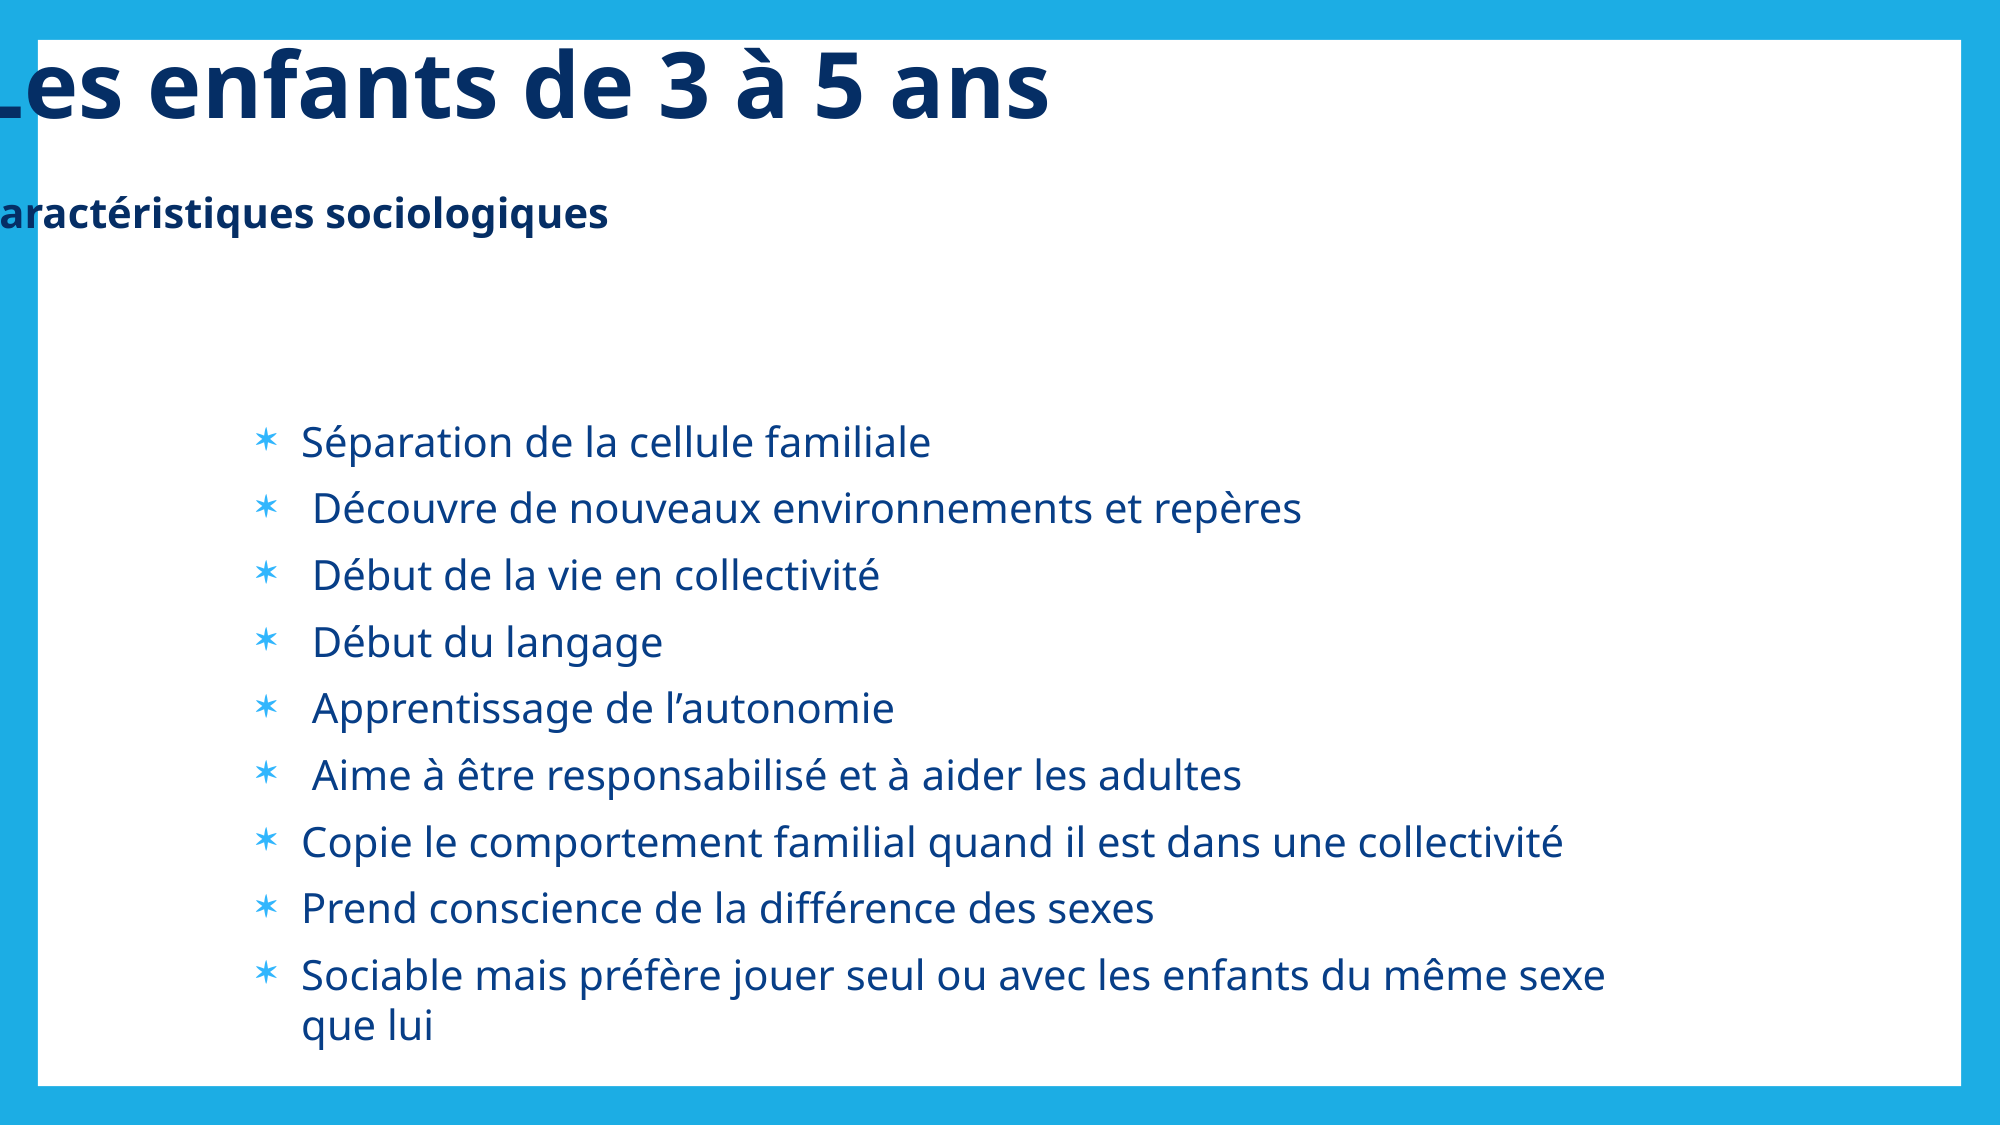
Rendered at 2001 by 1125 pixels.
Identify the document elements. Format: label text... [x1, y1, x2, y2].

text_box Les enfants de 3 à 5 ans Caractéristiques sociologiques [0, 88, 1759, 295]
text_box Séparation de la cellule familiale Découvre de nouveaux environnements et repères Début de la vie en collectivité Début du langage Apprentissage de l’autonomie Aime à être responsabilisé et à aider les adultes Copie le comportement familial quand il est dans une collectivité Prend conscience de la différence des sexes Sociable mais préfère jouer seul ou avec les enfants du même sexe que lui [241, 295, 1661, 875]
